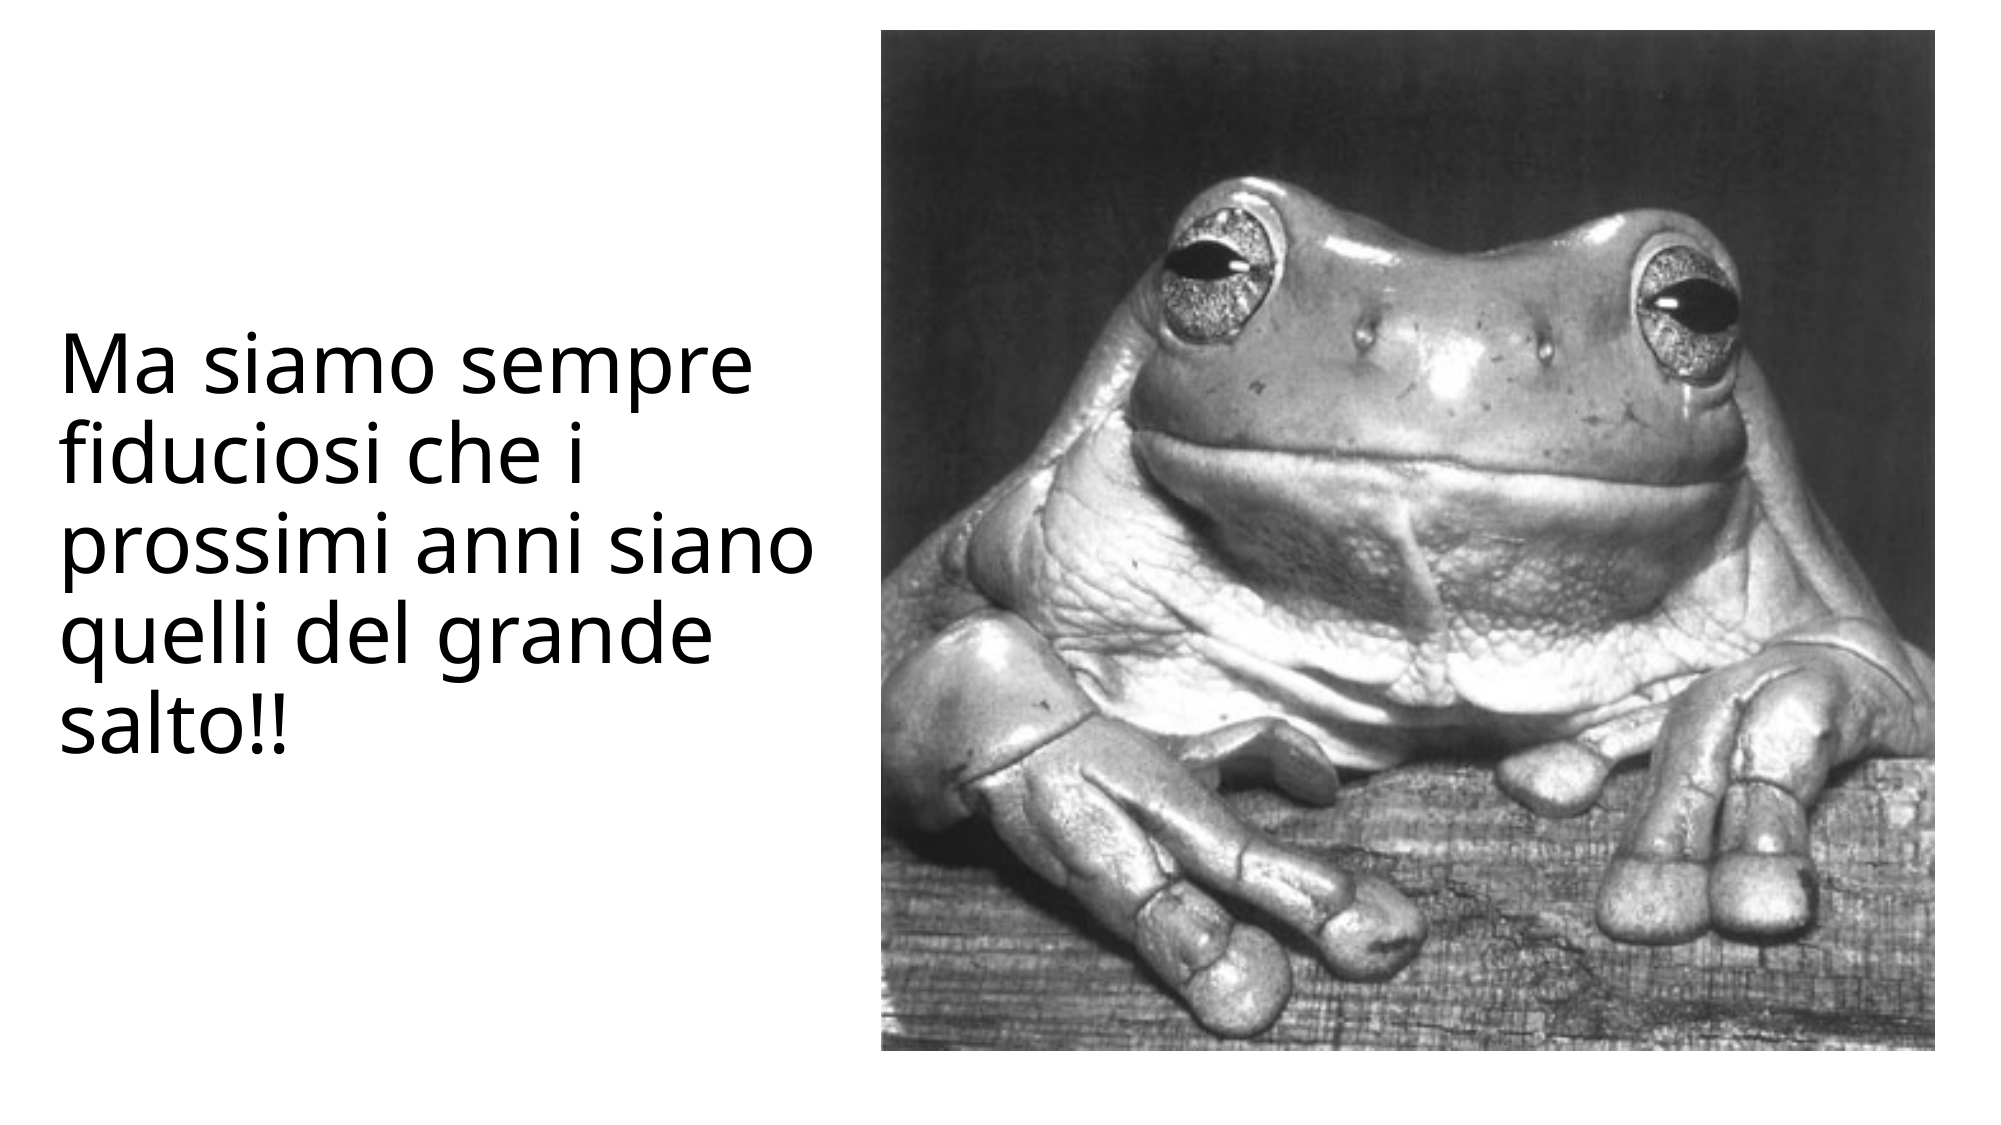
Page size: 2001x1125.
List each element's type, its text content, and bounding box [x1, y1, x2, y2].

picture [881, 30, 1935, 1051]
title Ma siamo sempre fiduciosi che i prossimi anni siano quelli del grande salto!! [43, 30, 859, 1063]
